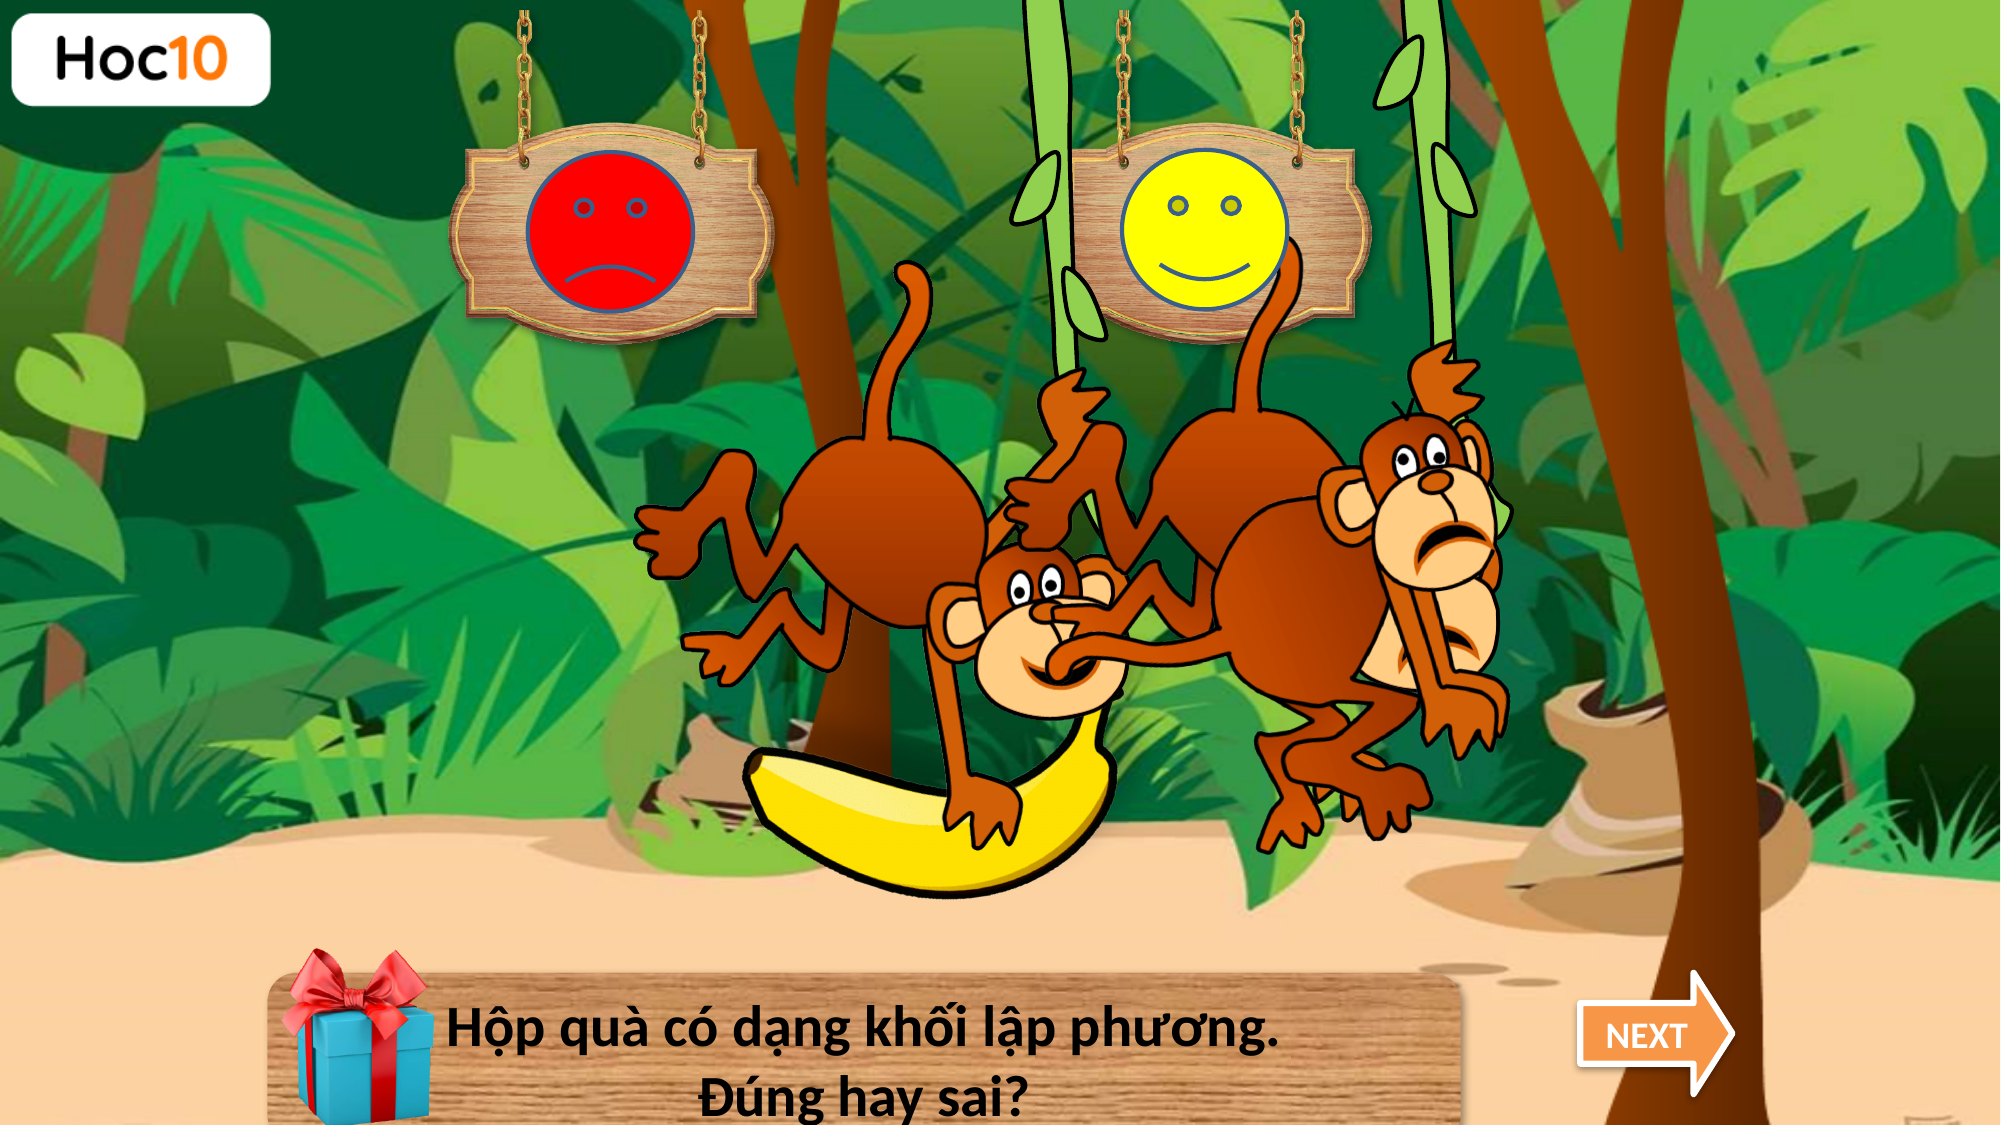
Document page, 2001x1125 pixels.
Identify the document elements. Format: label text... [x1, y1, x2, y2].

picture [0, 0, 2001, 1125]
text_box NEXT [1577, 969, 1736, 1098]
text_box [1002, 0, 1513, 823]
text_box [633, 0, 1135, 905]
text_box Hộp quà có dạng khối lập phương. Đúng hay sai? [484, 972, 1461, 1125]
